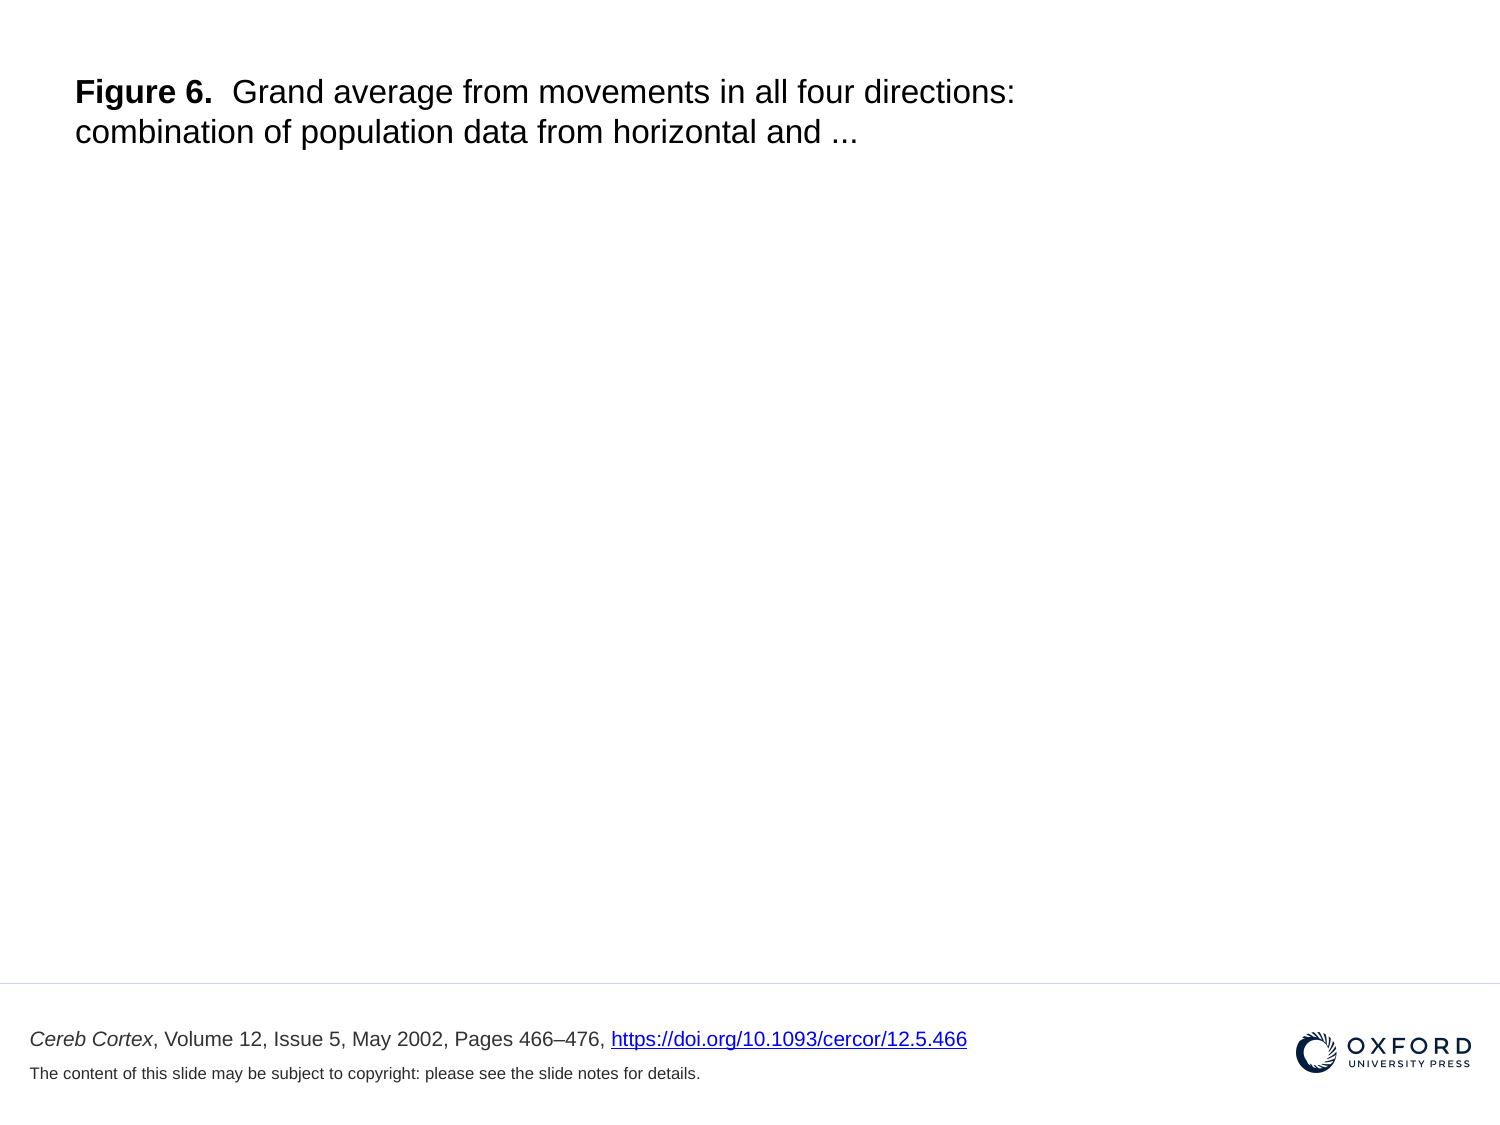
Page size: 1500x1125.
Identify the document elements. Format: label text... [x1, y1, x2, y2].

title Figure 6. Grand average from movements in all four directions: combination of population data from horizontal and ... [75, 69, 1078, 171]
footer Cereb Cortex, Volume 12, Issue 5, May 2002, Pages 466–476, https://doi.org/10.1093/cercor/12.5.466 The content of this slide may be subject to copyright: please see the slide notes for details. [0, 983, 1260, 1125]
picture [1296, 1032, 1471, 1073]
